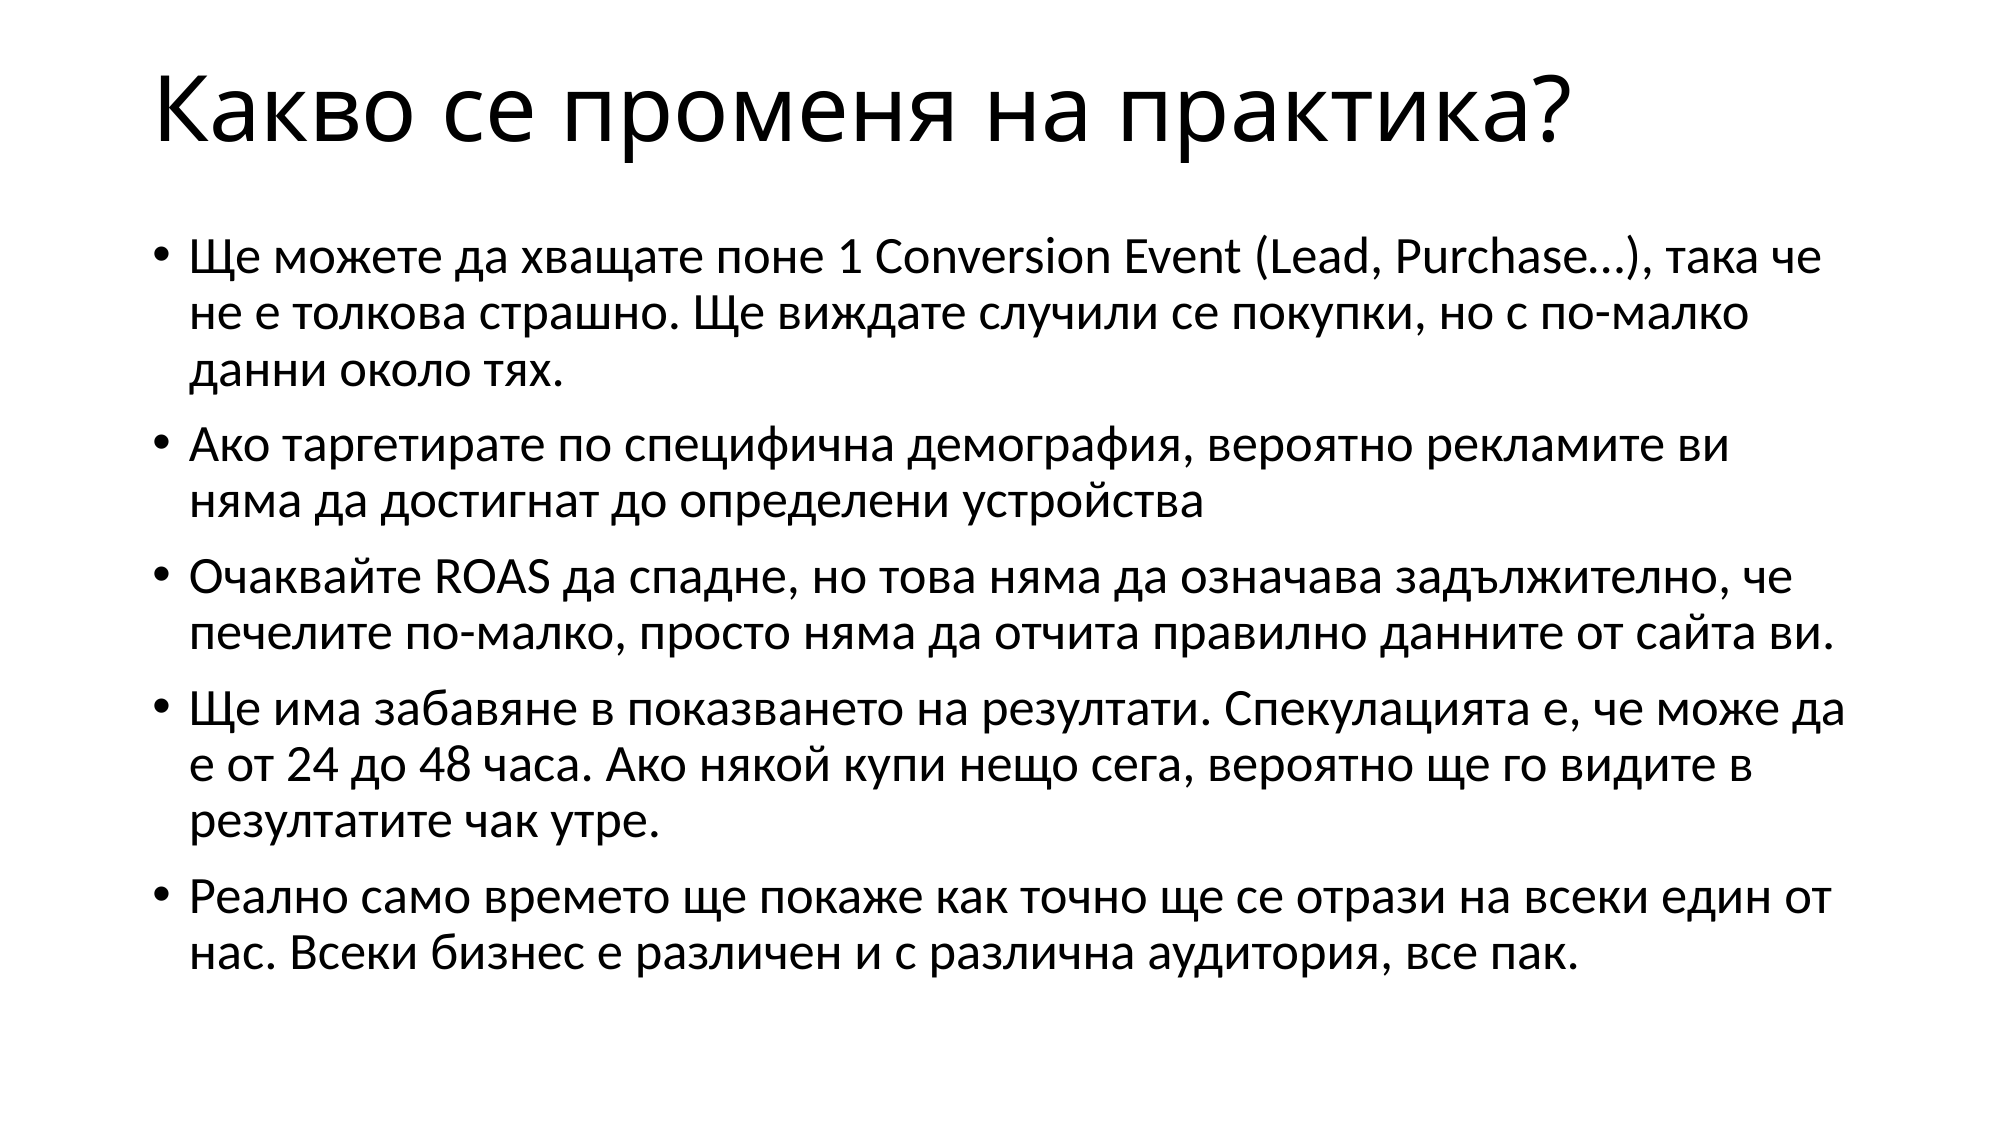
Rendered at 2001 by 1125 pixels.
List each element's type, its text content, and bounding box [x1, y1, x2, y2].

list Ще можете да хващате поне 1 Conversion Event (Lead, Purchase…), така че не е толкова страшно. Ще виждате случили се покупки, но с по-малко данни около тях. Ако таргетирате по специфична демография, вероятно рекламите ви няма да достигнат до определени устройства Очаквайте ROAS да спадне, но това няма да означава задължително, че печелите по-малко, просто няма да отчита правилно данните от сайта ви. Ще има забавяне в показването на резултати. Спекулацията е, че може да е от 24 до 48 часа. Ако някой купи нещо сега, вероятно ще го видите в резултатите чак утре. Реално само времето ще покаже как точно ще се отрази на всеки един от нас. Всеки бизнес е различен и с различна аудитория, все пак. [137, 220, 1863, 1014]
title Какво се променя на практика? [137, 3, 1863, 220]
